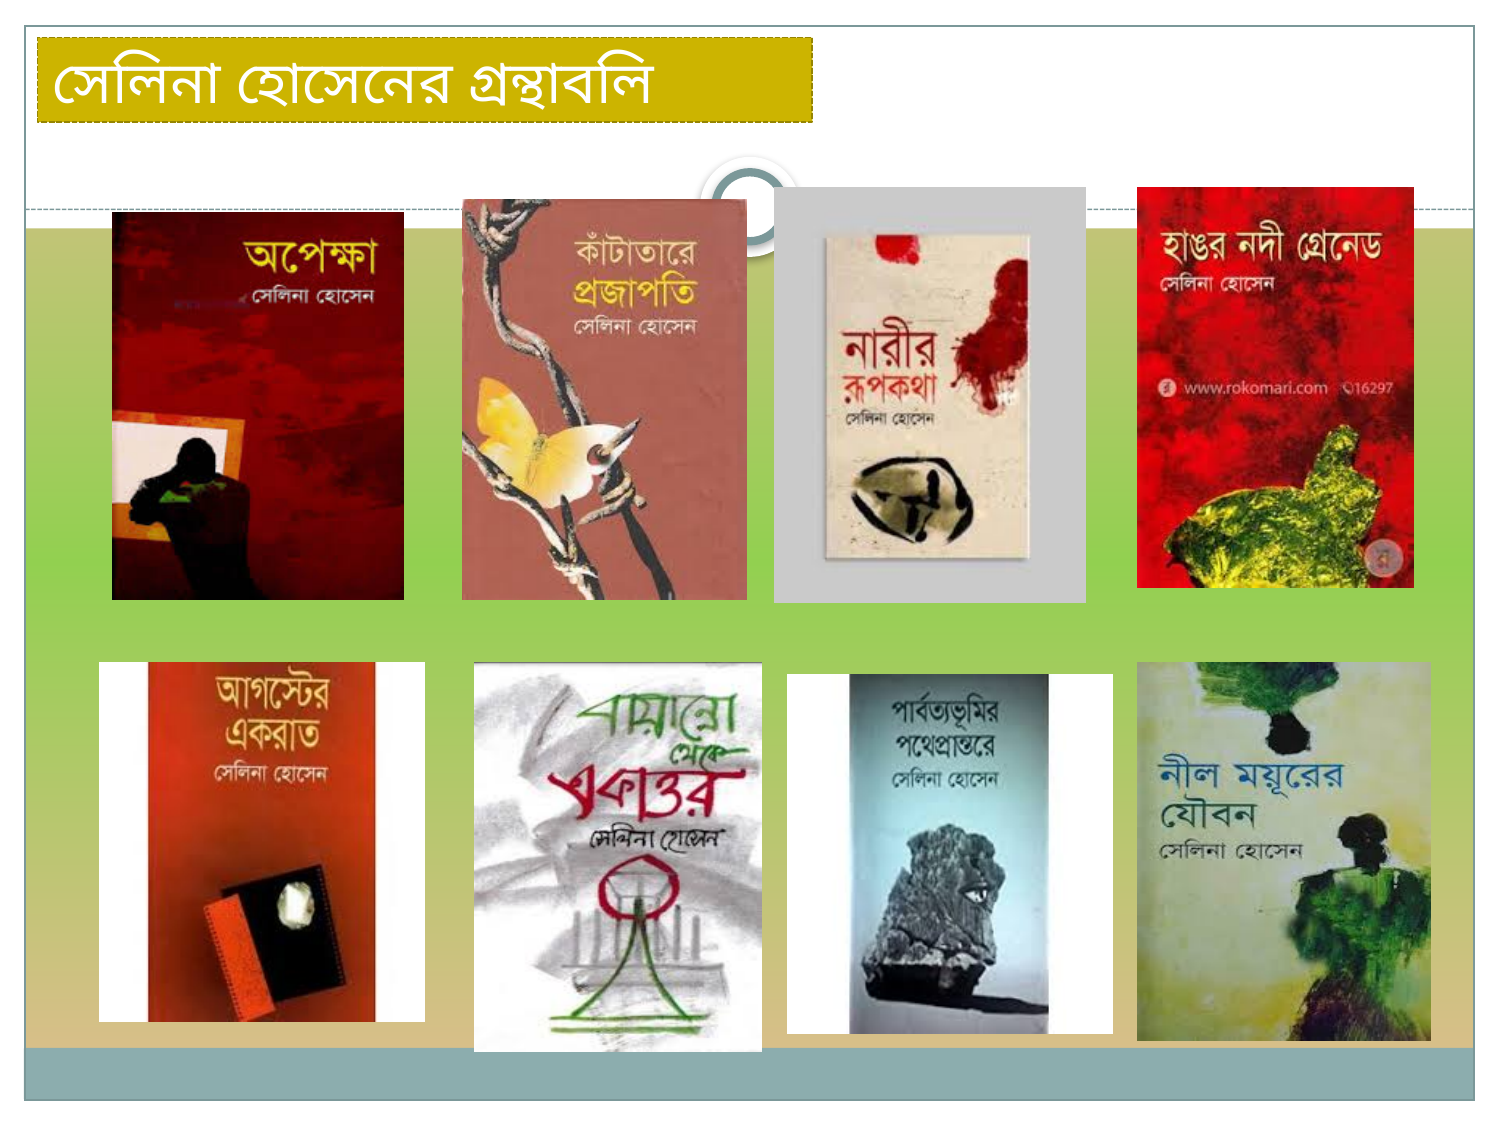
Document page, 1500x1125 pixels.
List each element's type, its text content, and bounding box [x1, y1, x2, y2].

picture [474, 662, 763, 1053]
picture [1137, 662, 1432, 1042]
text_box সেলিনা হোসেনের গ্রন্থাবলি [37, 37, 813, 123]
picture [1137, 187, 1415, 588]
picture [99, 662, 426, 1022]
picture [462, 199, 748, 601]
picture [112, 212, 404, 601]
picture [774, 187, 1087, 603]
picture [787, 674, 1113, 1035]
